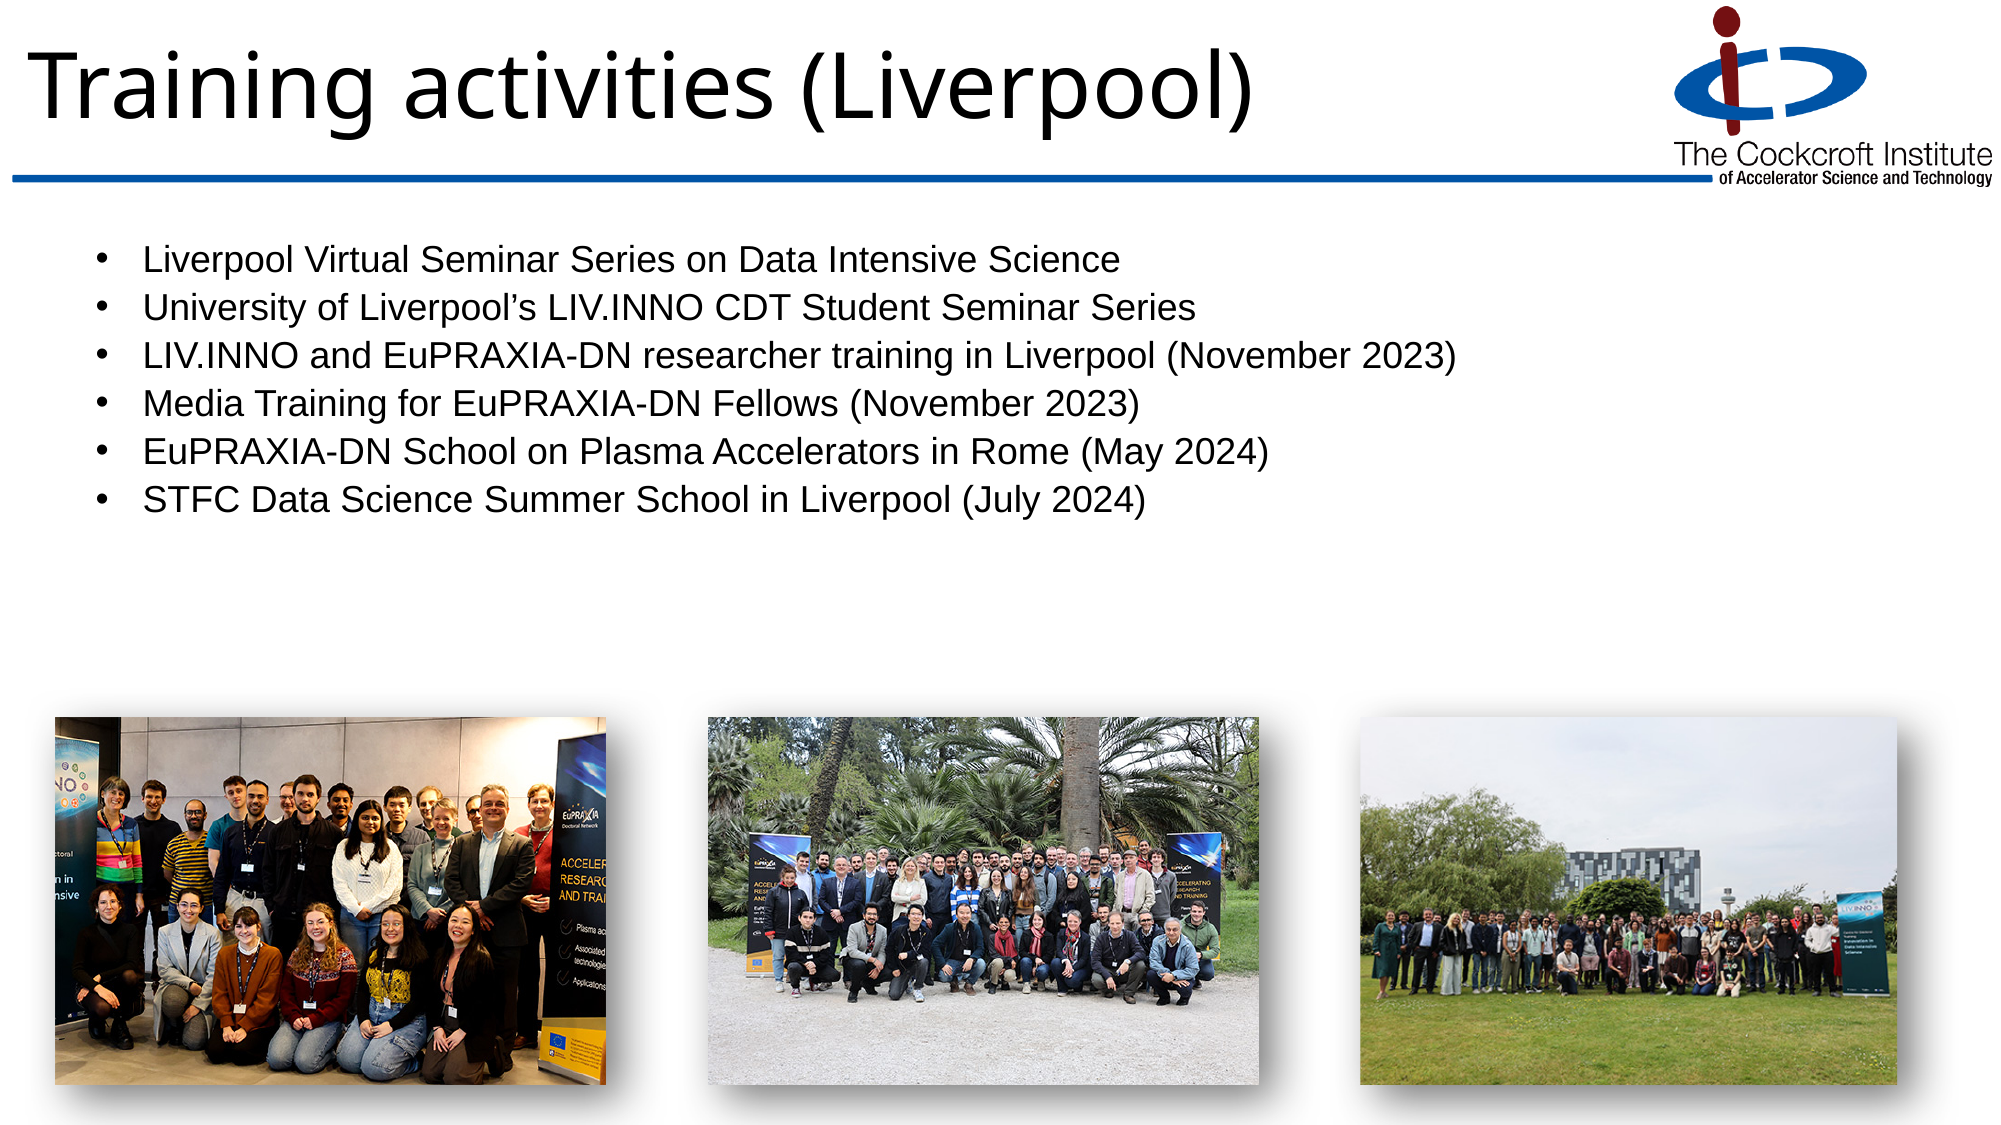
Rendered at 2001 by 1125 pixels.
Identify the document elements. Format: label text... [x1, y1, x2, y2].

text_box Liverpool Virtual Seminar Series on Data Intensive Science University of Liverpool’s LIV.INNO CDT Student Seminar Series LIV.INNO and EuPRAXIA-DN researcher training in Liverpool (November 2023) Media Training for EuPRAXIA-DN Fellows (November 2023) EuPRAXIA-DN School on Plasma Accelerators in Rome (May 2024) STFC Data Science Summer School in Liverpool (July 2024) [80, 224, 1787, 593]
picture [1674, 6, 1992, 187]
title Training activities (Liverpool) [12, 3, 1725, 175]
picture [1360, 717, 1898, 1085]
picture [55, 717, 606, 1085]
picture [708, 717, 1259, 1085]
